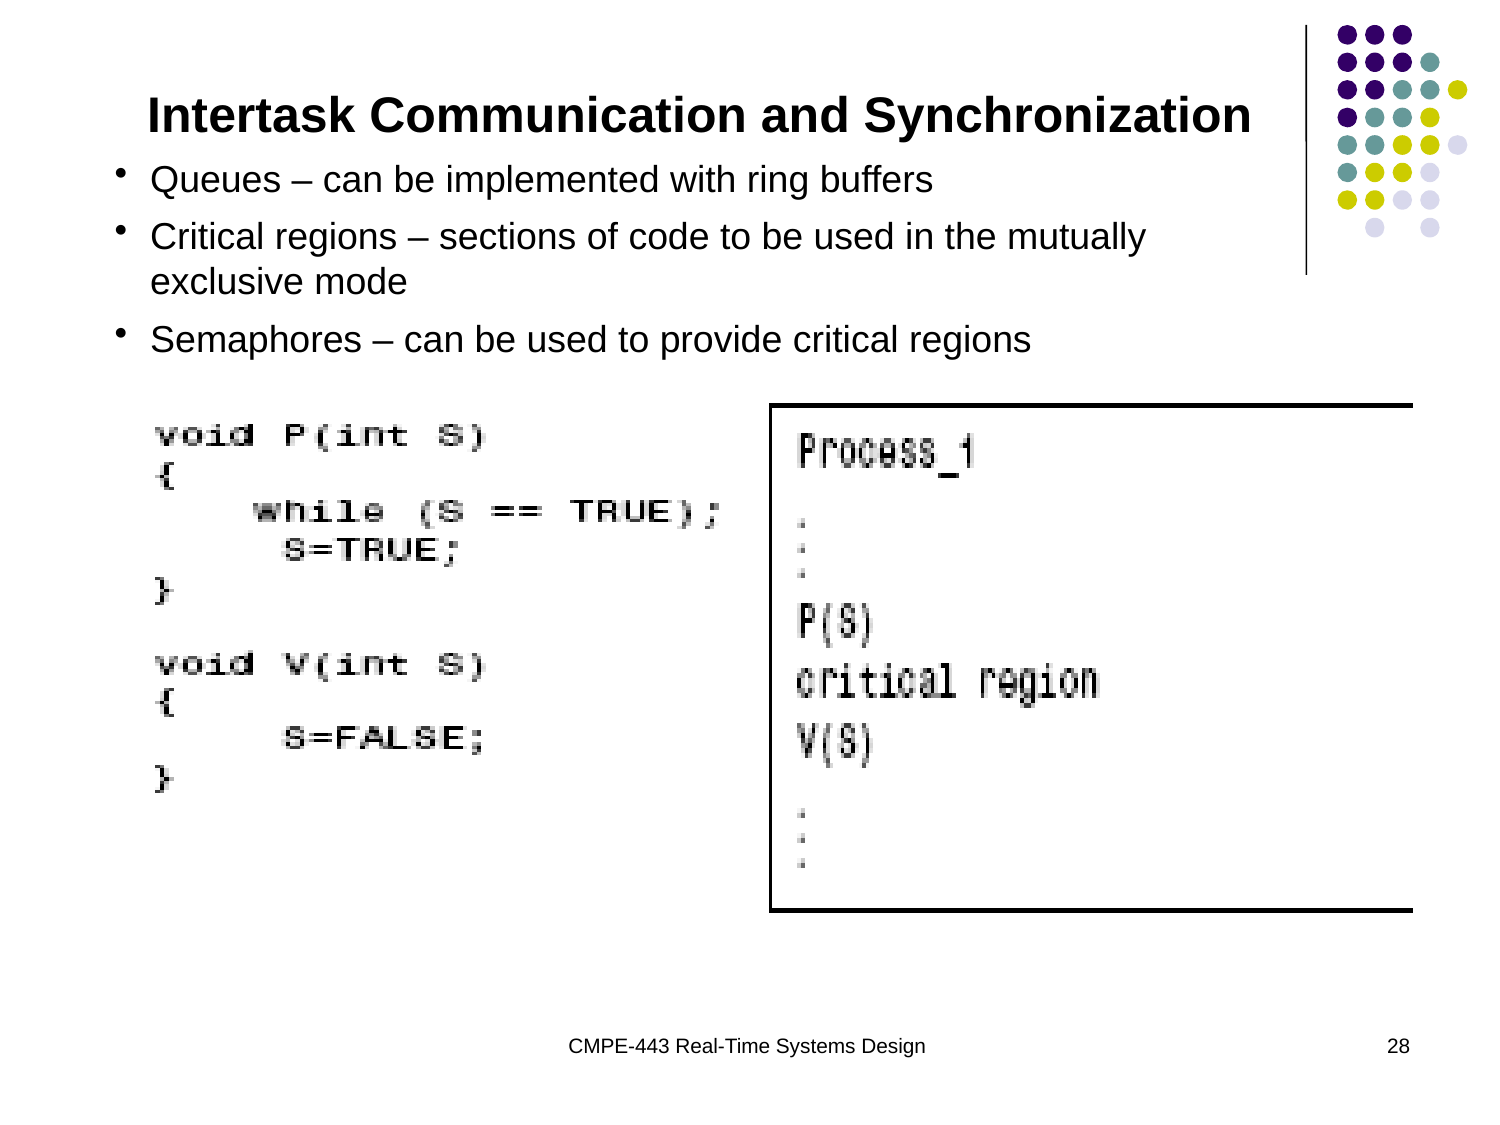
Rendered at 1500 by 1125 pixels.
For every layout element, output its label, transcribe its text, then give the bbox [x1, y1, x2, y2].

footer CMPE-443 Real-Time Systems Design [512, 1024, 988, 1101]
picture [137, 424, 738, 813]
picture [762, 399, 1413, 913]
text_box Intertask Communication and Synchronization Queues – can be implemented with ring buffers Critical regions – sections of code to be used in the mutually exclusive mode Semaphores – can be used to provide critical regions [99, 74, 1300, 425]
slide_number 28 [1074, 1024, 1426, 1101]
